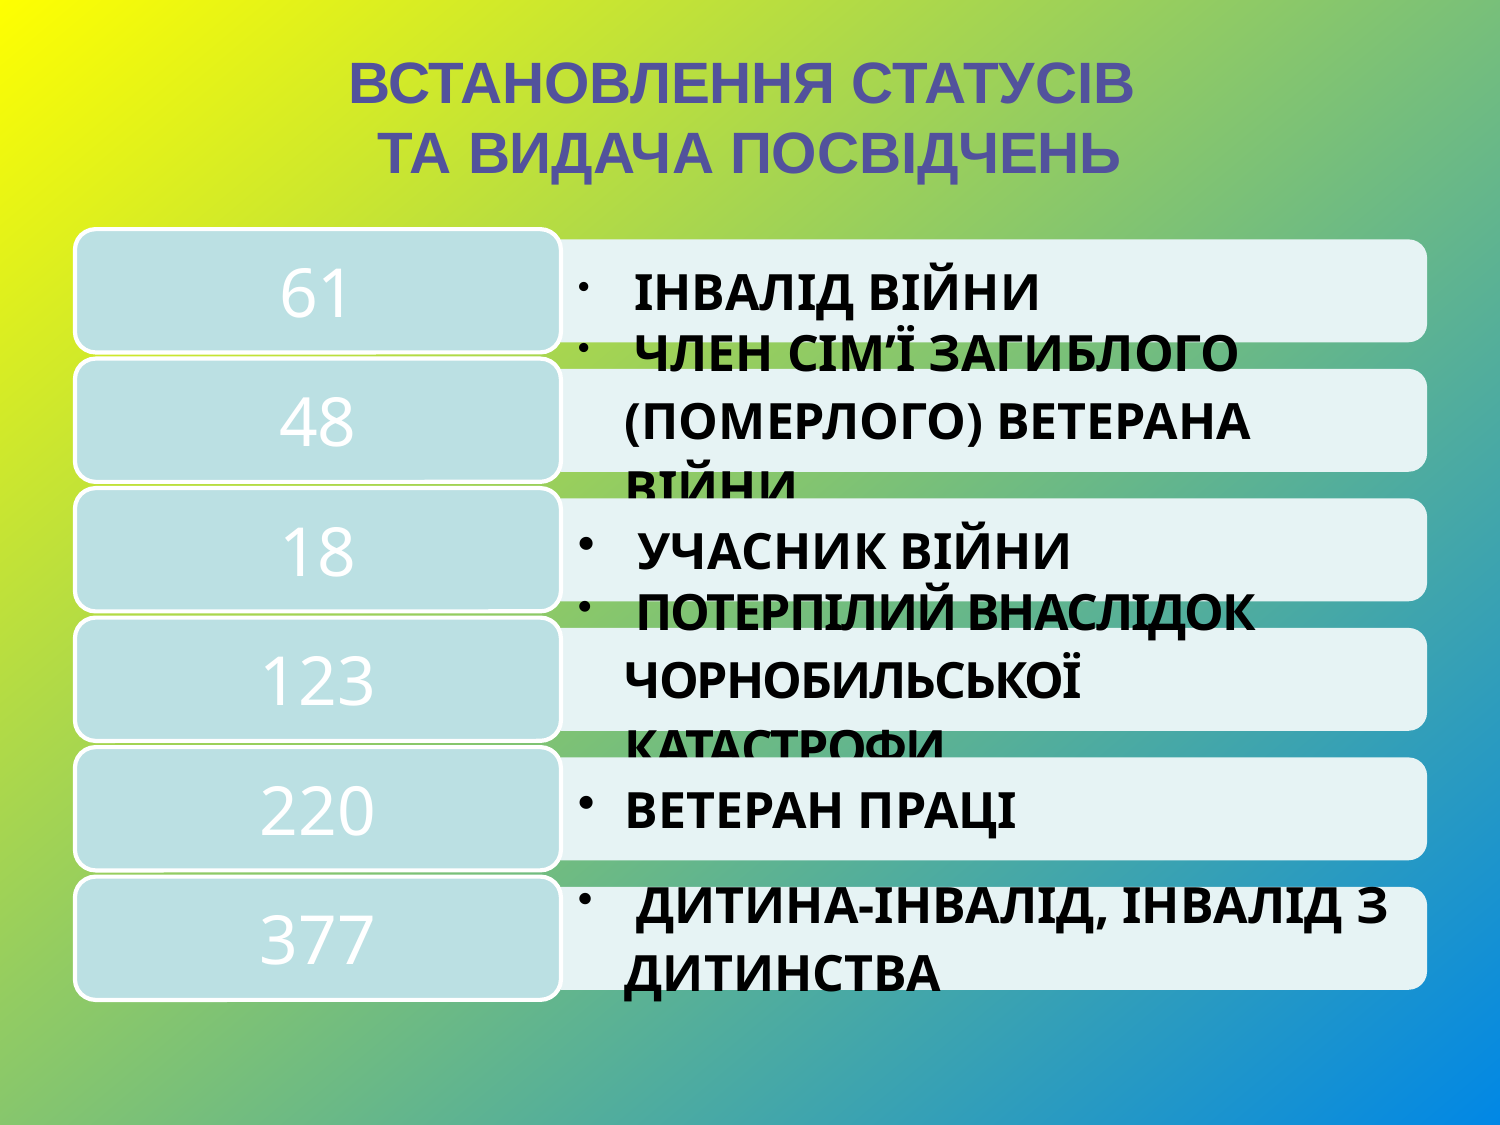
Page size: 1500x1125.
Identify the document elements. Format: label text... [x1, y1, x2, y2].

text_box ВСТАНОВЛЕННЯ СТАТУСІВ ТА ВИДАЧА ПОСВІДЧЕНЬ [62, 37, 1438, 193]
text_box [74, 228, 1426, 1001]
